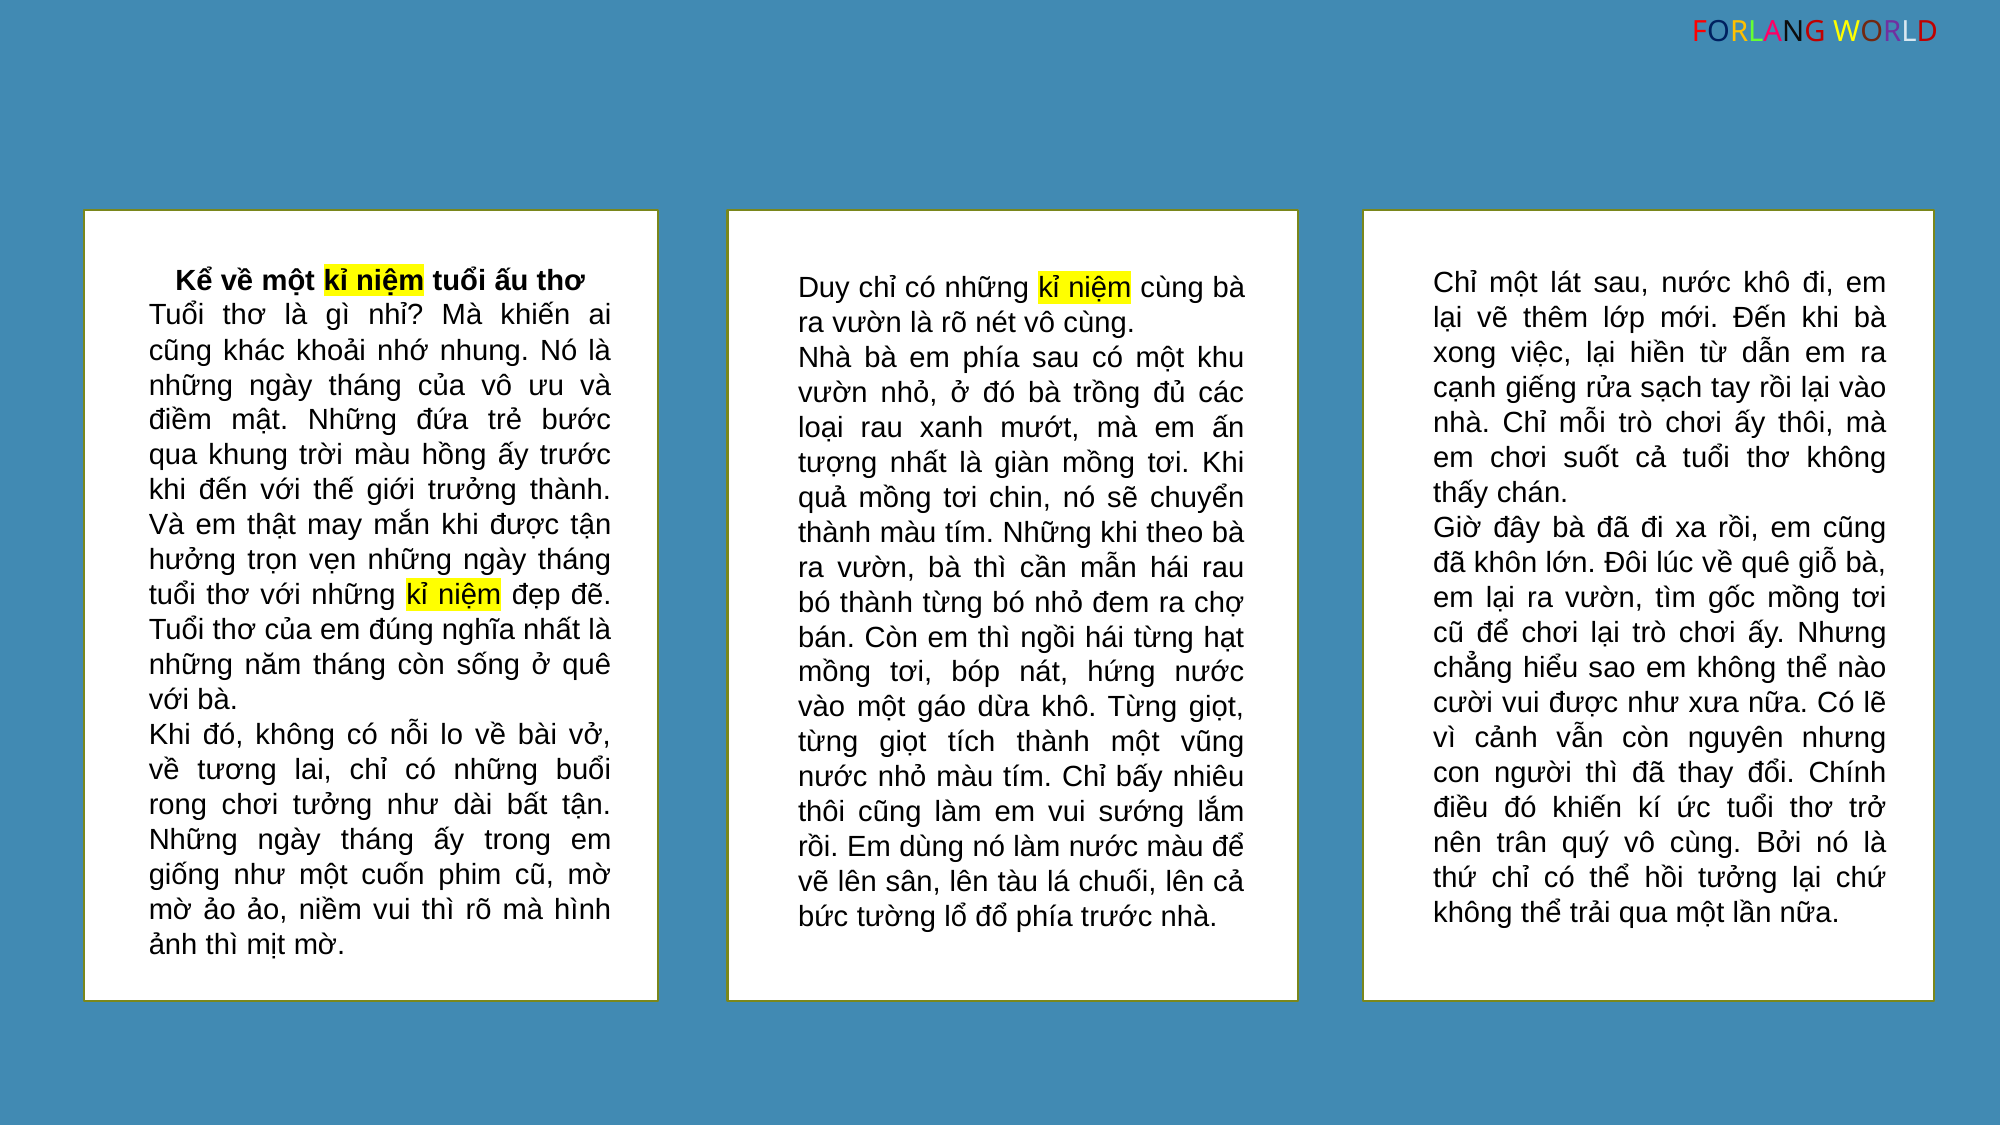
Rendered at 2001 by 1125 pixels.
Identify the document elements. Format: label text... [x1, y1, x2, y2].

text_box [727, 209, 1299, 1001]
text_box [1363, 209, 1935, 1001]
text_box FORLANG WORLD [1677, 4, 2000, 55]
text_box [84, 209, 659, 1001]
